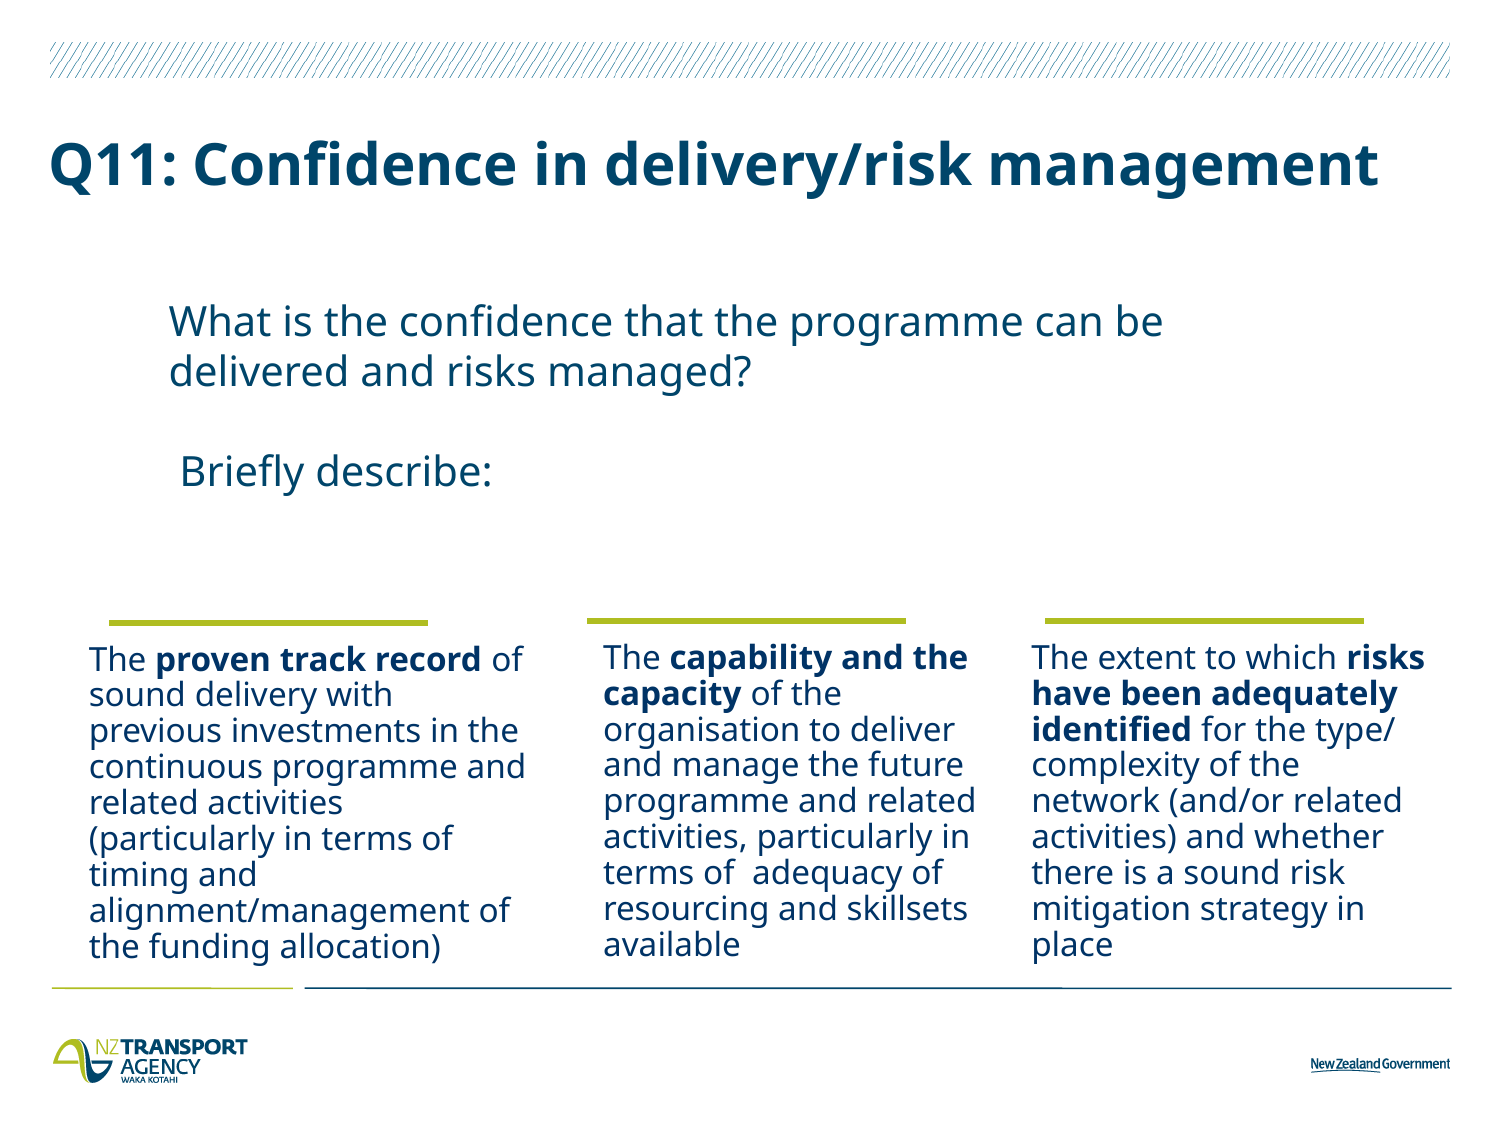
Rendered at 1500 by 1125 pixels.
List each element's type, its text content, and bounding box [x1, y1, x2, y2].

picture [145, 1039, 153, 1051]
picture [53, 1039, 1450, 1083]
picture [48, 42, 1450, 78]
list The extent to which risks have been adequately identified for the type/ complexity of the network (and/or related activities) and whether there is a sound risk mitigation strategy in place [1016, 633, 1448, 964]
list The capability and the capacity of the organisation to deliver and manage the future programme and related activities, particularly in terms of adequacy of resourcing and skillsets available [588, 633, 1004, 964]
list The proven track record of sound delivery with previous investments in the continuous programme and related activities (particularly in terms of timing and alignment/management of the funding allocation) [73, 634, 548, 966]
title Q11: Confidence in delivery/risk management [33, 101, 1471, 206]
picture [92, 1064, 108, 1073]
picture [209, 1043, 216, 1051]
text_box What is the confidence that the programme can be delivered and risks managed? Briefly describe: [153, 287, 1347, 502]
